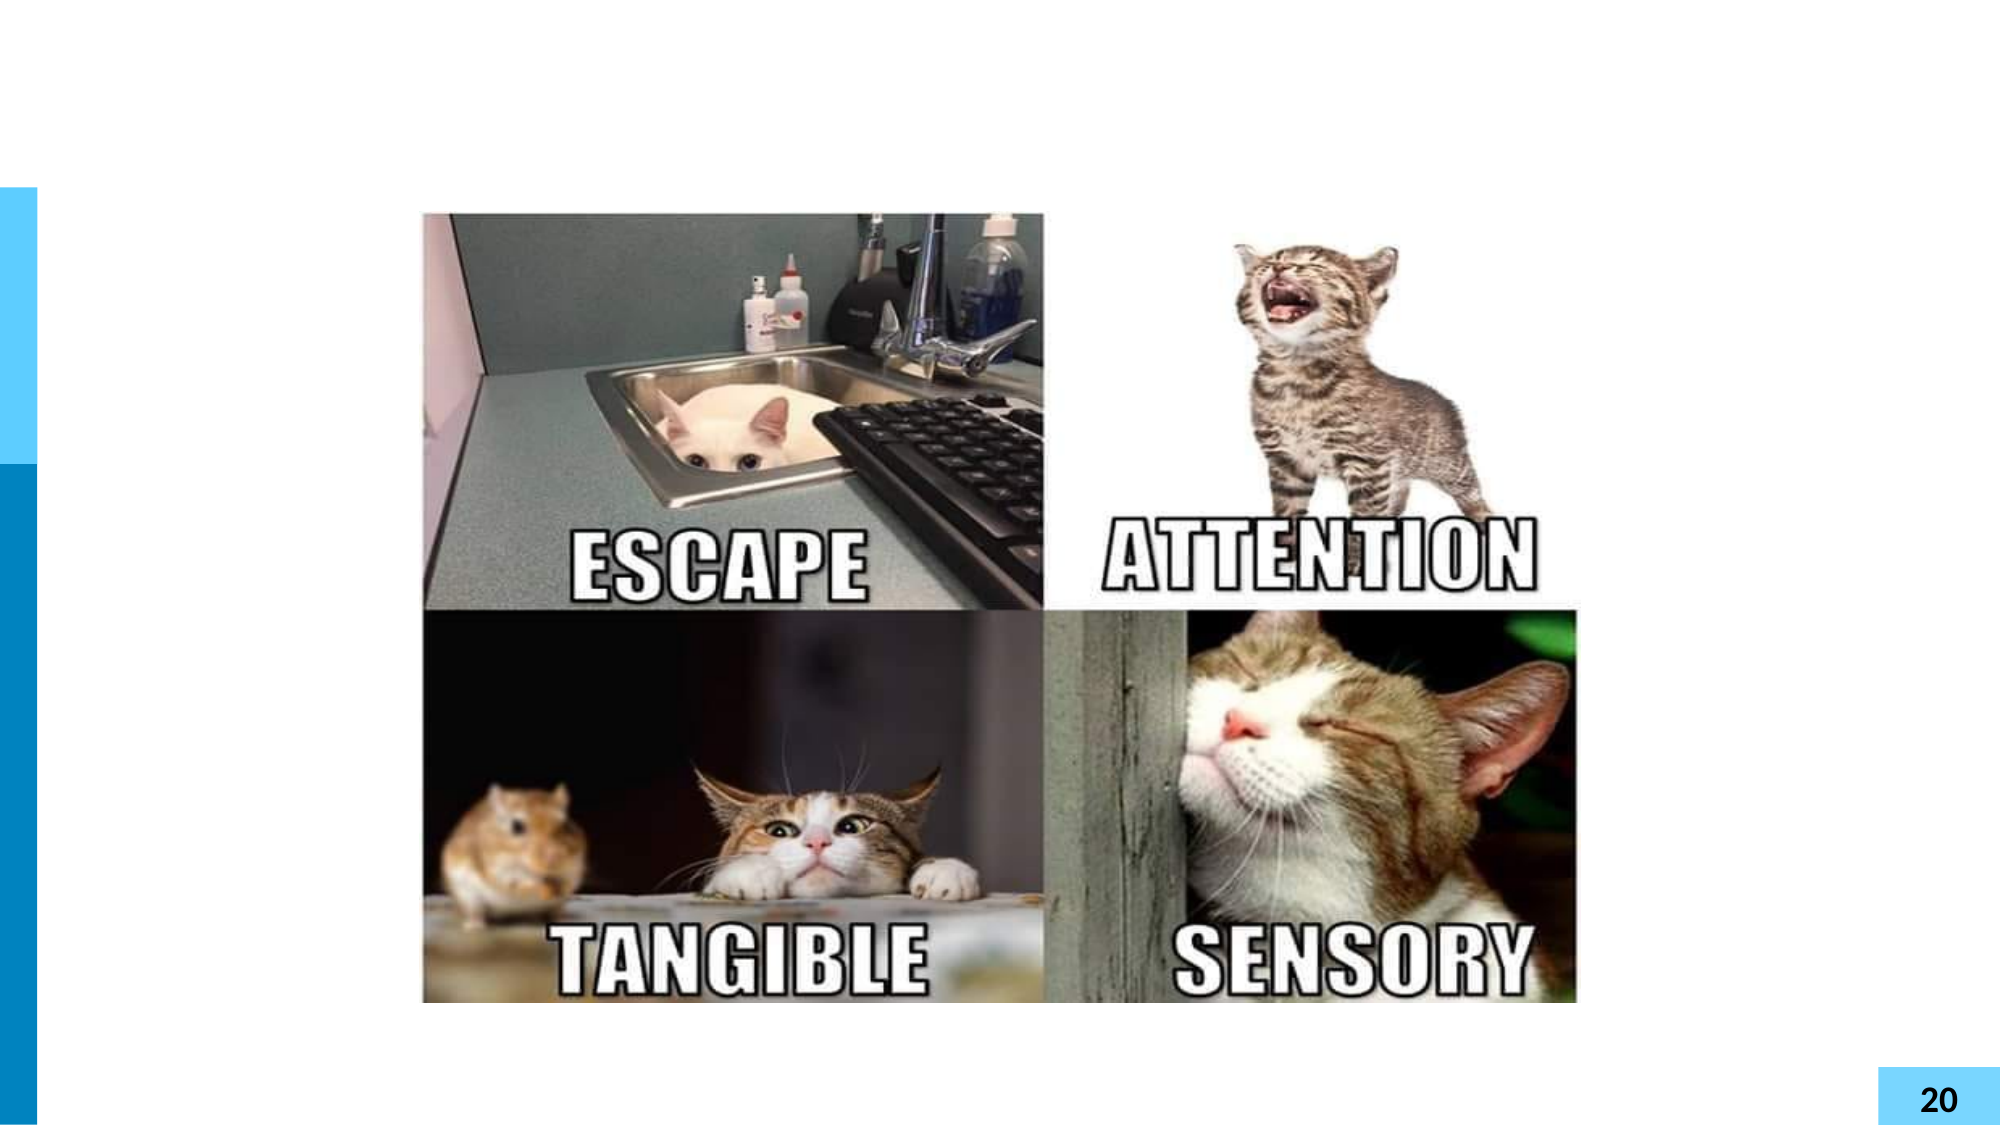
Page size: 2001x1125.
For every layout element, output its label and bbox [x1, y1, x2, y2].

picture [418, 211, 1581, 1003]
